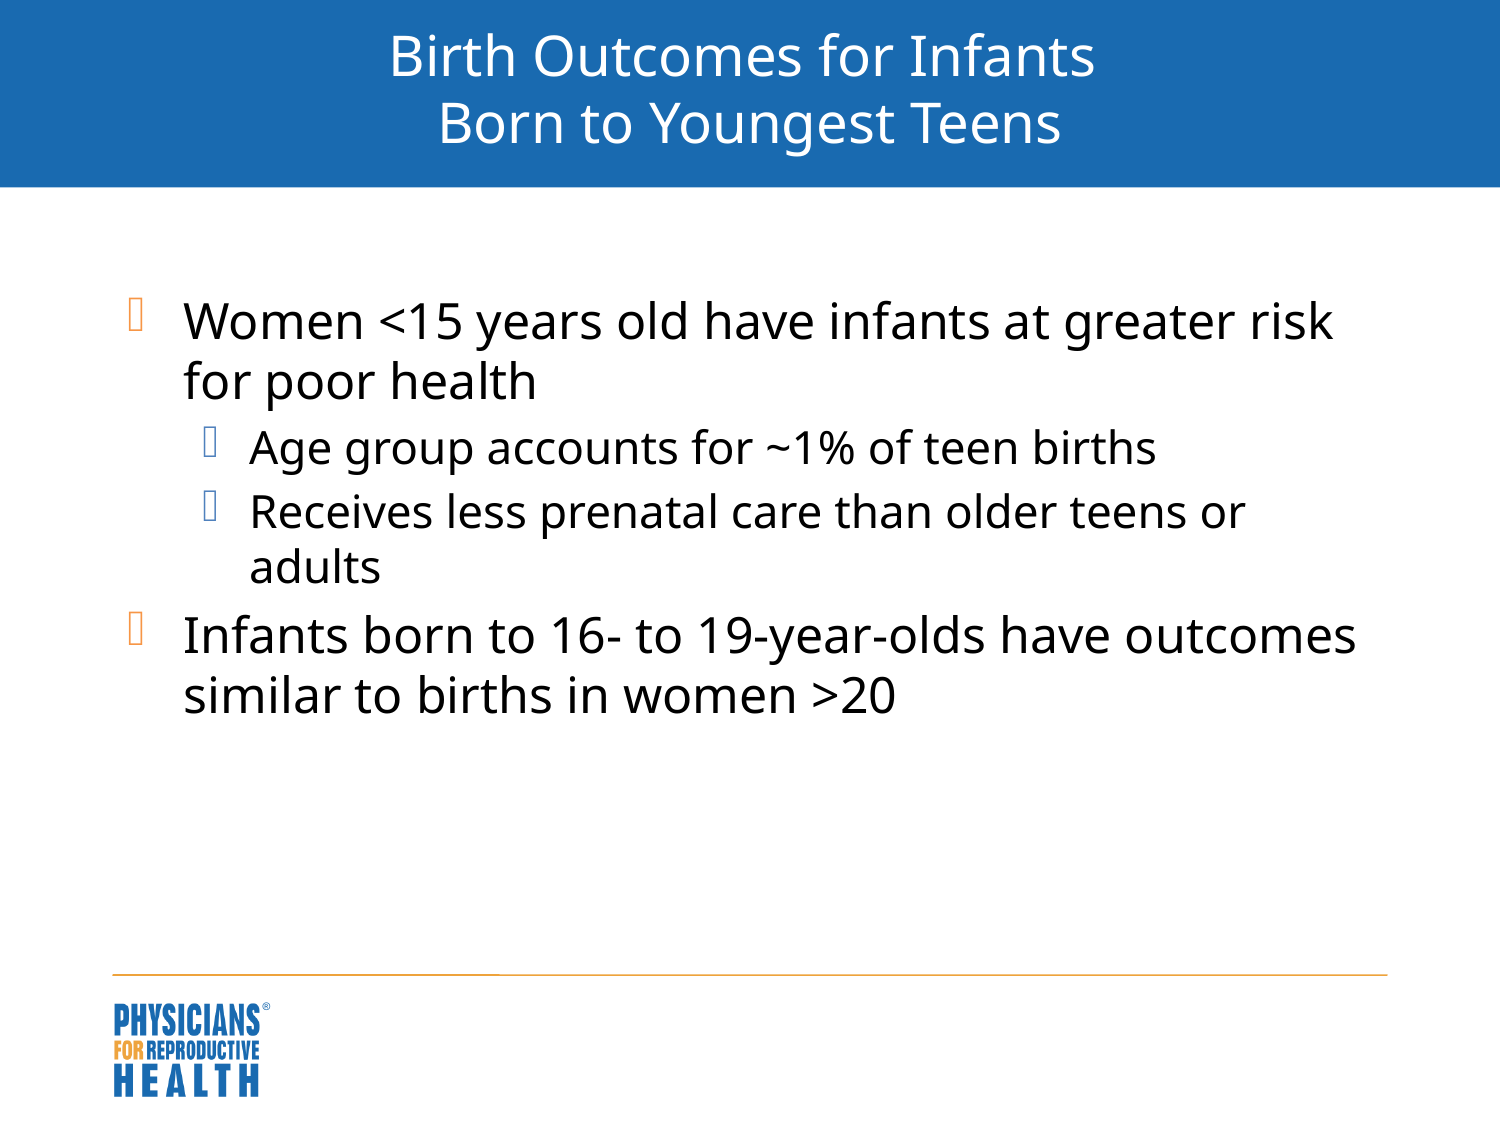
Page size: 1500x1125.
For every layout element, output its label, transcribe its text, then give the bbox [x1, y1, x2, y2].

title Birth Outcomes for Infants Born to Youngest Teens [75, 12, 1425, 163]
picture [112, 999, 263, 1100]
list Women <15 years old have infants at greater risk for poor health Age group accounts for ~1% of teen births Receives less prenatal care than older teens or adults Infants born to 16- to 19-year-olds have outcomes similar to births in women >20 [112, 212, 1388, 913]
